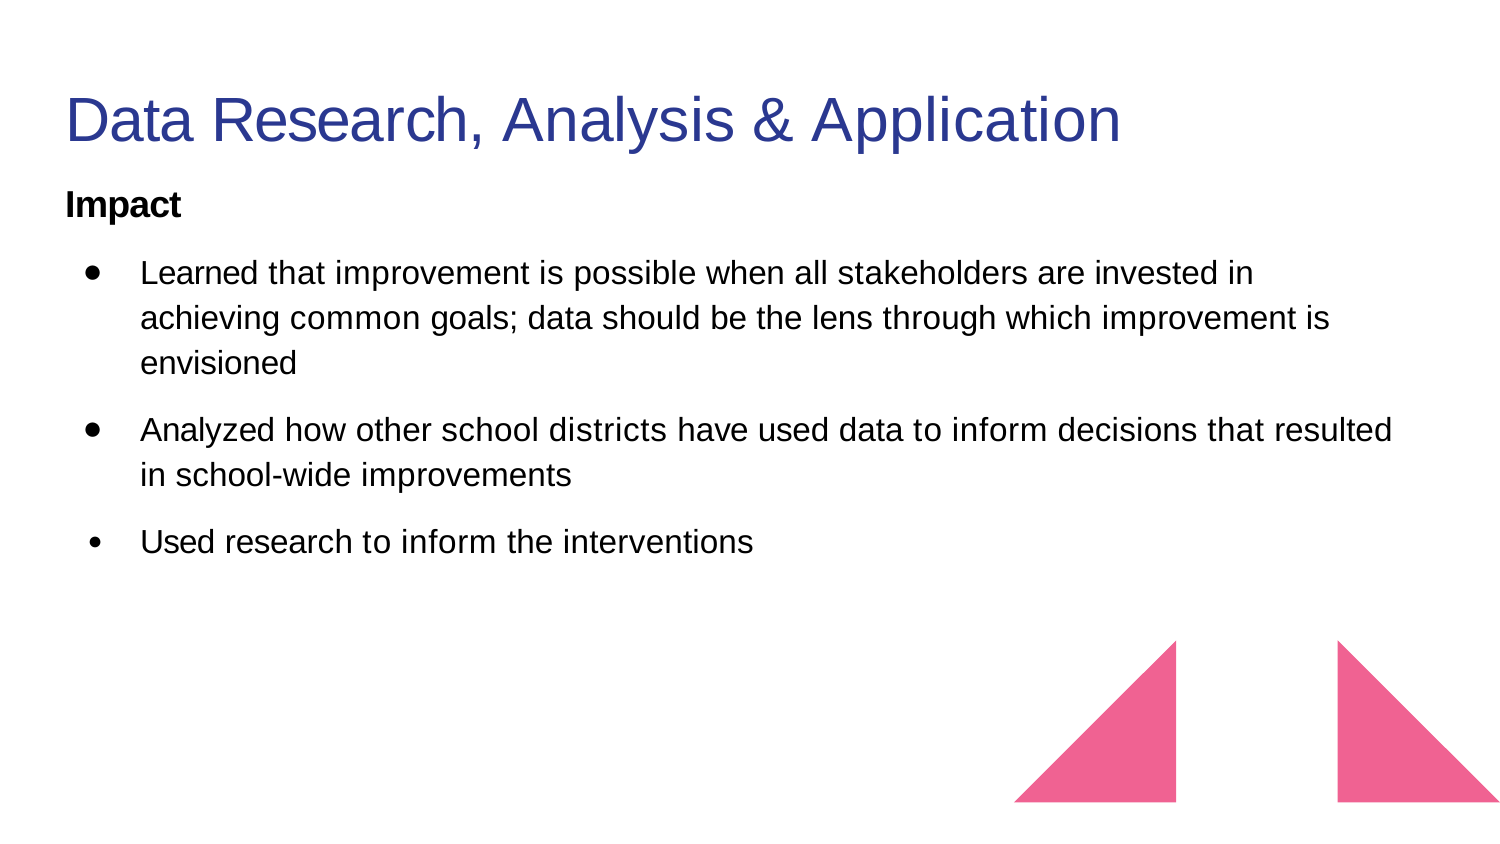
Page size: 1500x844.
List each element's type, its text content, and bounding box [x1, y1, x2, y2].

text_box Impact Learned that improvement is possible when all stakeholders are invested in achieving common goals; data should be the lens through which improvement is envisioned Analyzed how other school districts have used data to inform decisions that resulted in school-wide improvements Used research to inform the interventions implemented around attendance [63, 179, 1423, 519]
title Data Research, Analysis & Application [63, 78, 1437, 157]
